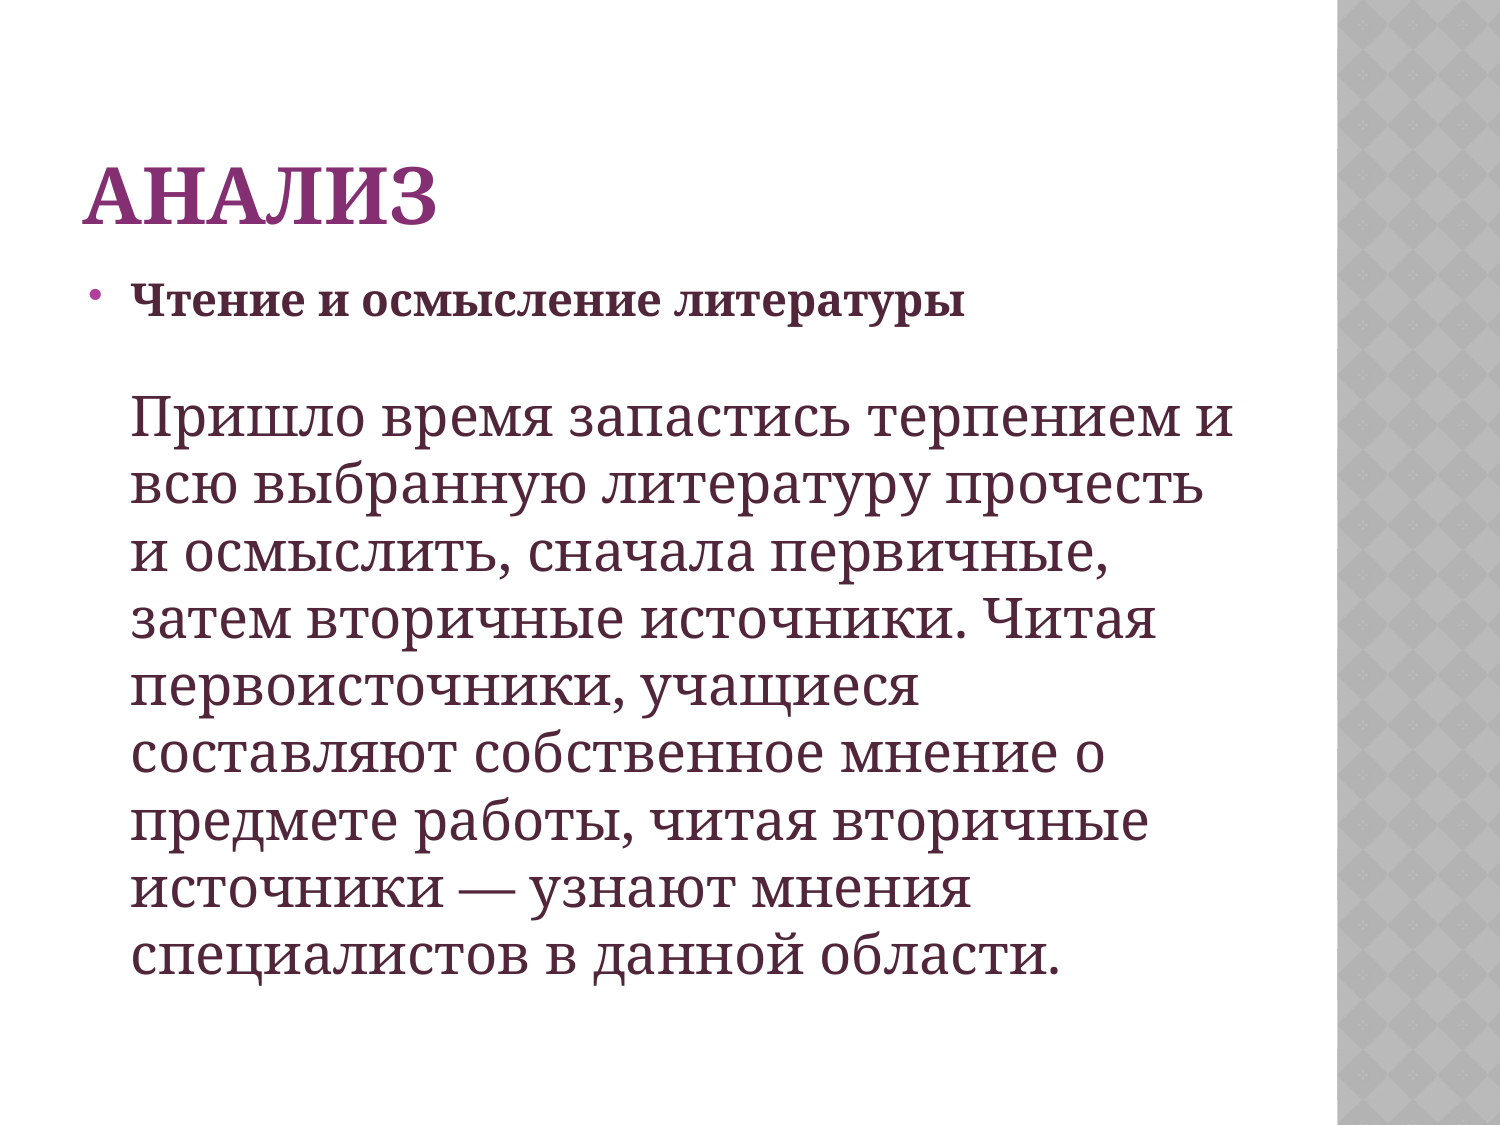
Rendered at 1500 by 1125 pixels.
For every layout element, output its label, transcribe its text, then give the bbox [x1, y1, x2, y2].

list Чтение и осмысление литературы Пришло время запастись терпением и всю выбранную литературу прочесть и осмыслить, сначала первичные, затем вторичные источники. Читая первоисточники, учащиеся составляют собственное мнение о предмете работы, читая вторичные источники — узнают мнения специалистов в данной области. [75, 264, 1263, 1059]
title анализ [75, 52, 1263, 240]
